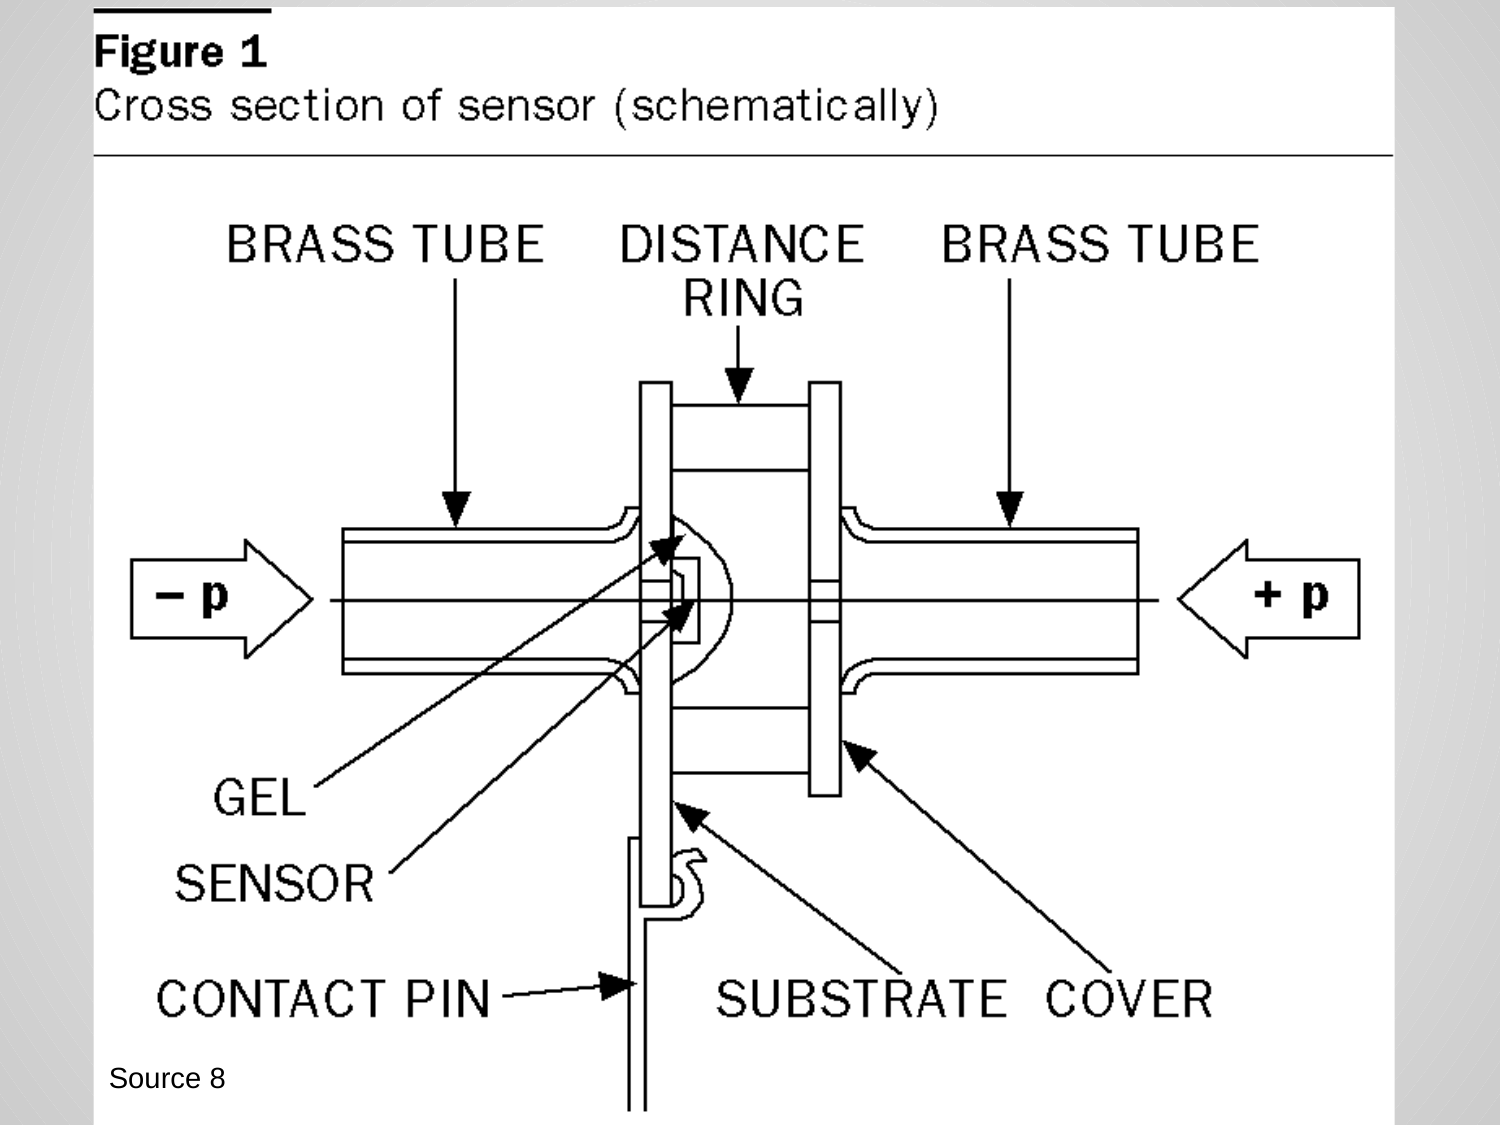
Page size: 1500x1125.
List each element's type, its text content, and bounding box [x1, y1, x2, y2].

text_box [93, 7, 1395, 1125]
text_box Source 8 [93, 1043, 335, 1125]
